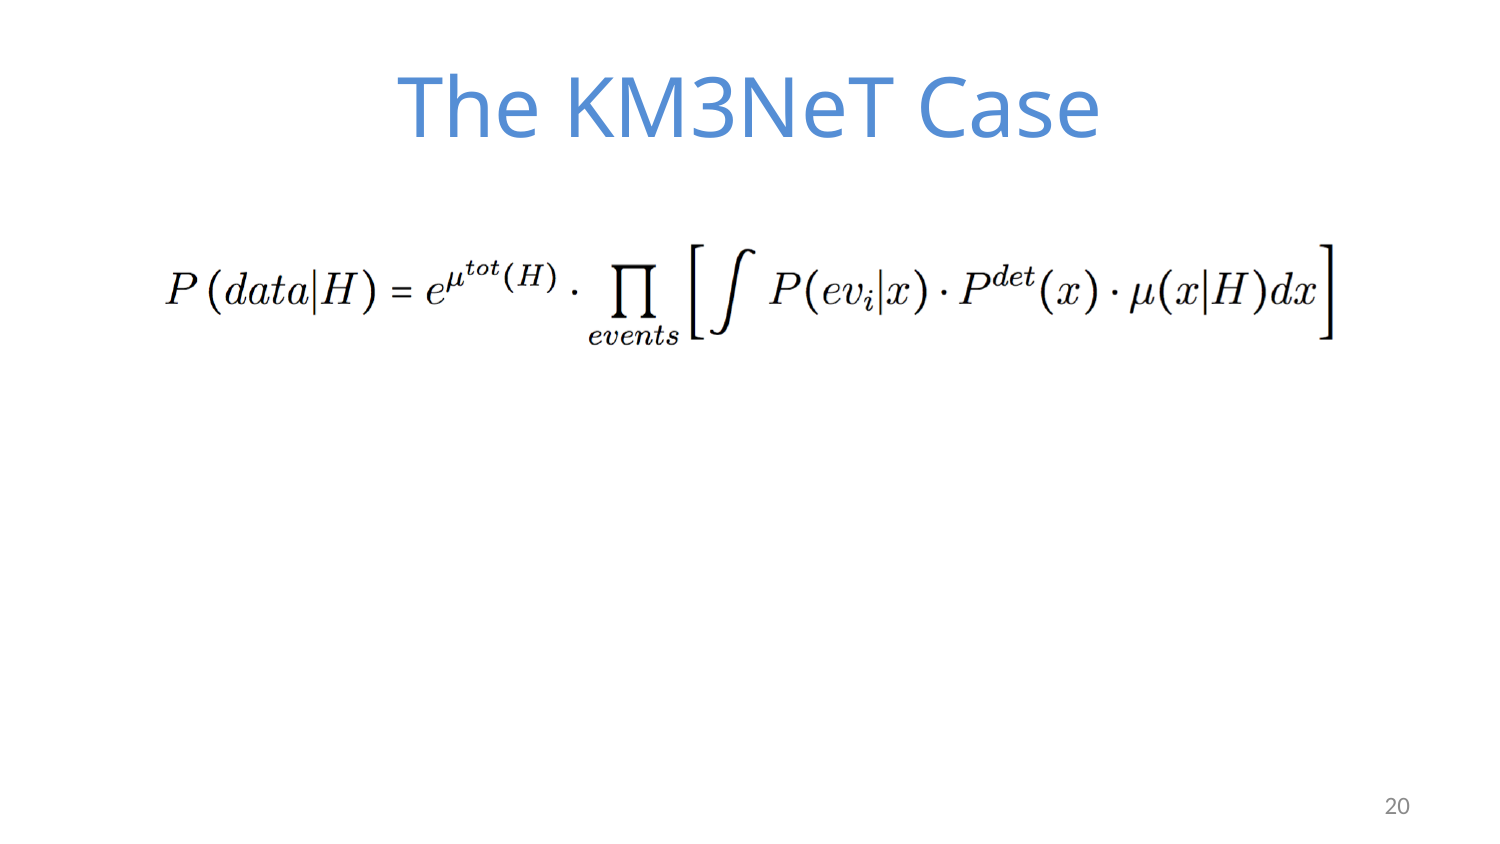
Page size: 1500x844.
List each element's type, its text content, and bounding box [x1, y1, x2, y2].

title The KM3NeT Case [75, 33, 1425, 175]
slide_number 20 [1074, 782, 1425, 827]
picture [158, 240, 1342, 348]
